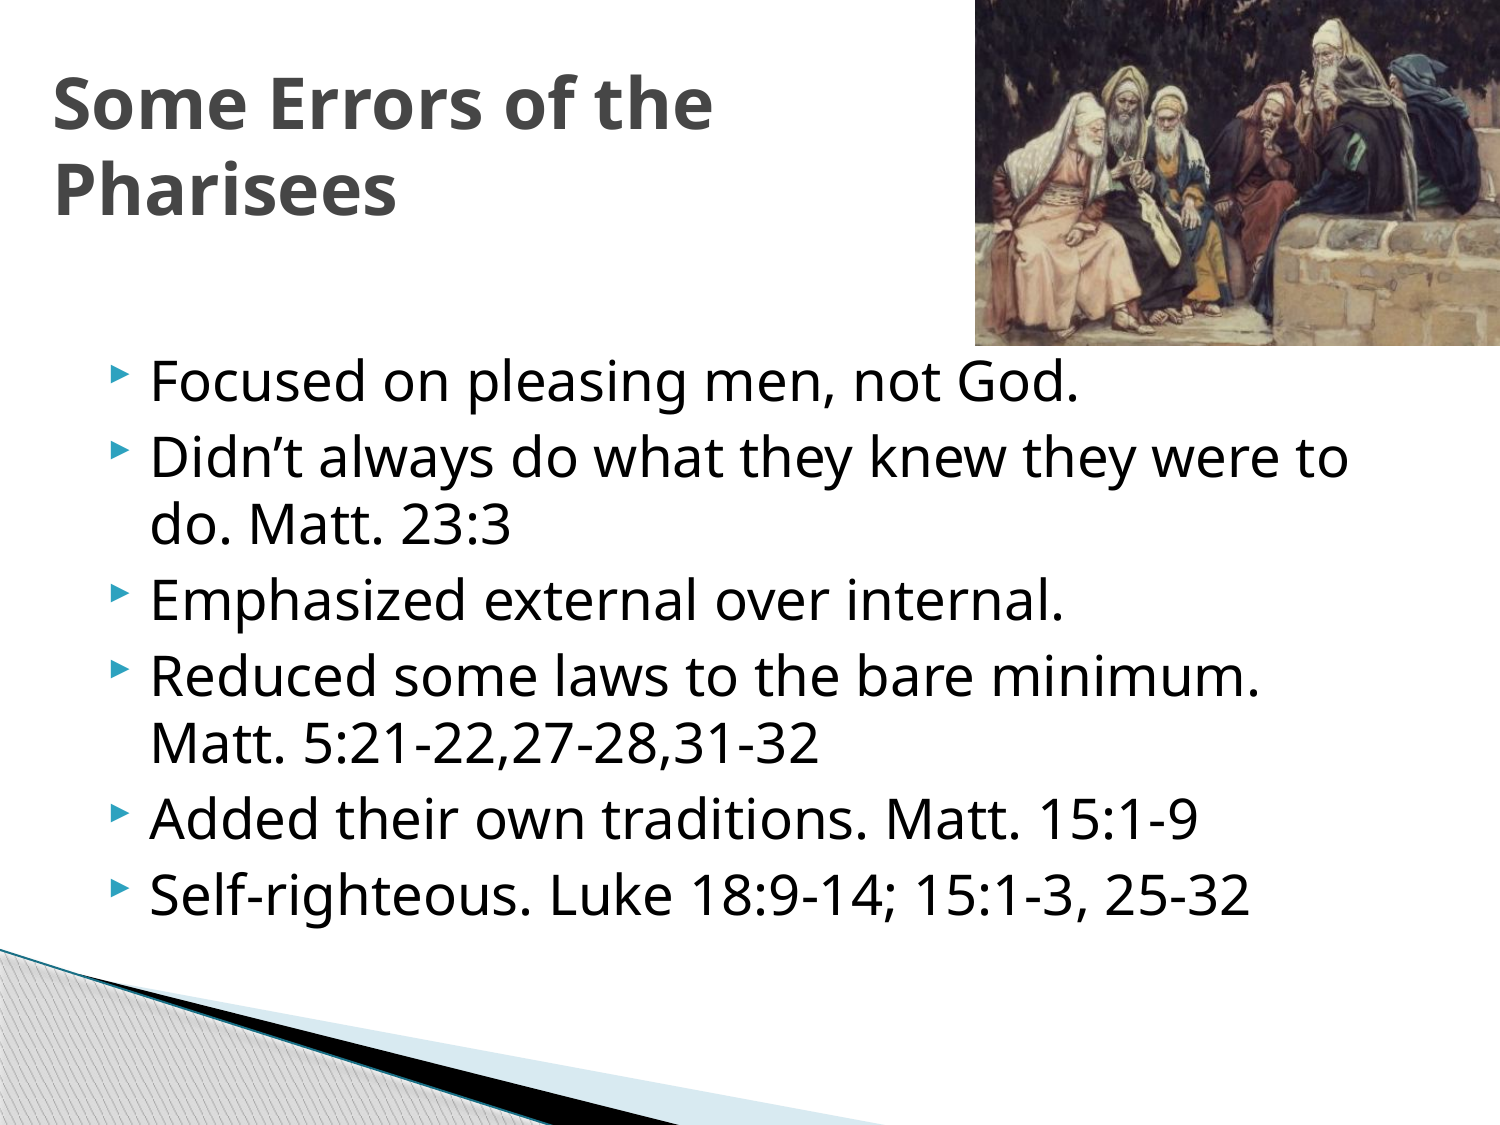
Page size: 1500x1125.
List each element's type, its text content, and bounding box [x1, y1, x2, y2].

picture [975, 0, 1500, 346]
title Some Errors of the Pharisees [37, 50, 975, 238]
list Focused on pleasing men, not God. Didn’t always do what they knew they were to do. Matt. 23:3 Emphasized external over internal. Reduced some laws to the bare minimum. Matt. 5:21-22,27-28,31-32 Added their own traditions. Matt. 15:1-9 Self-righteous. Luke 18:9-14; 15:1-3, 25-32 [75, 337, 1425, 986]
